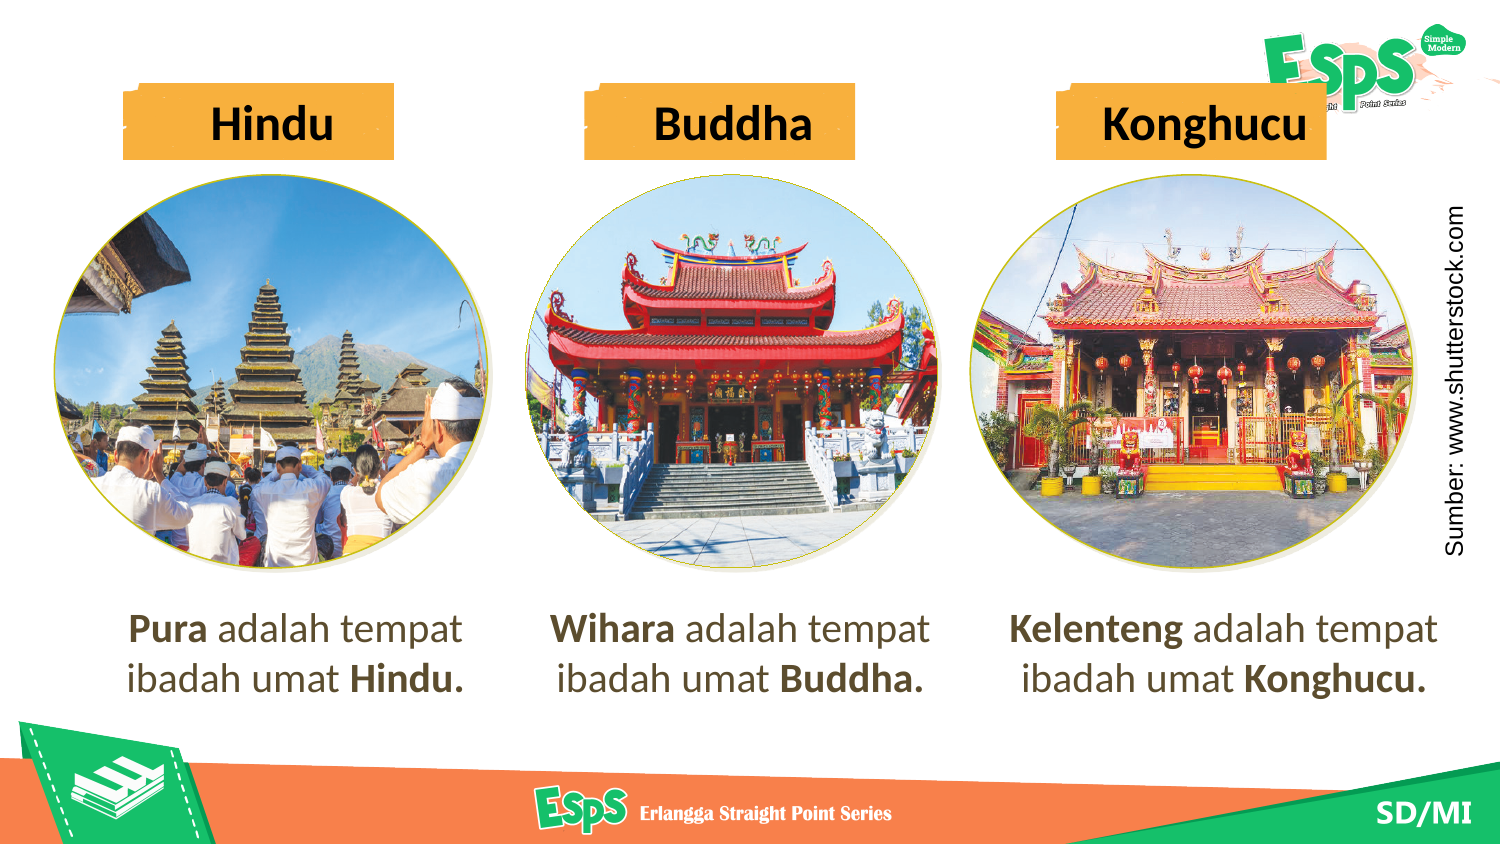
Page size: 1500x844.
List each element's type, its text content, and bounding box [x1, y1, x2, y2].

picture [969, 174, 1413, 569]
text_box Pura adalah tempat ibadah umat Hindu. [91, 593, 487, 708]
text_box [1055, 83, 1327, 160]
picture [54, 174, 488, 569]
picture [524, 174, 938, 569]
picture [1262, 24, 1500, 122]
text_box Kelenteng adalah tempat ibadah umat Konghucu. [971, 593, 1478, 708]
text_box Wihara adalah tempat ibadah umat Buddha. [487, 593, 971, 708]
picture [0, 704, 1500, 844]
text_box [584, 83, 856, 160]
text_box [122, 83, 395, 160]
text_box Sumber: www.shutterstock.com [1430, 184, 1476, 572]
